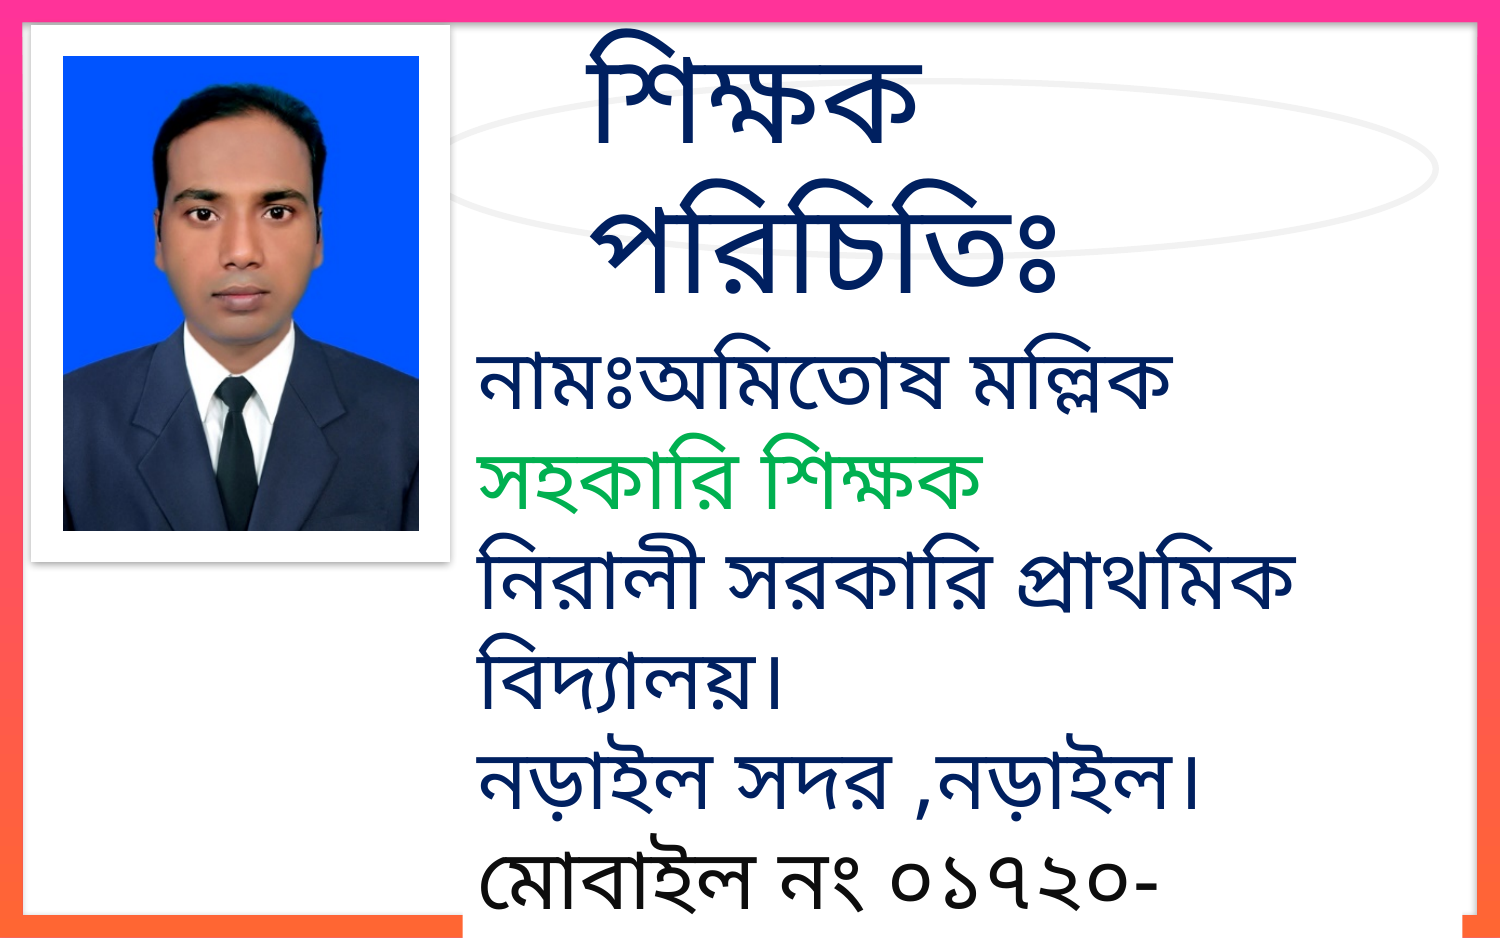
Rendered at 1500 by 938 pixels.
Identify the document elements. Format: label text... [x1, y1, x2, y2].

text_box নামঃঅমিতোষ মল্লিক সহকারি শিক্ষক নিরালী সরকারি প্রাথমিক বিদ্যালয়। নড়াইল সদর ,নড়াইল। মোবাইল নং ০১৭২০-৯৯৭৬৩৮. Email:amitoshbd2000@gmail.com [460, 317, 1465, 938]
text_box শিক্ষক পরিচিতিঃ [455, 79, 1438, 259]
text_box [0, 0, 1500, 938]
picture [62, 56, 419, 532]
